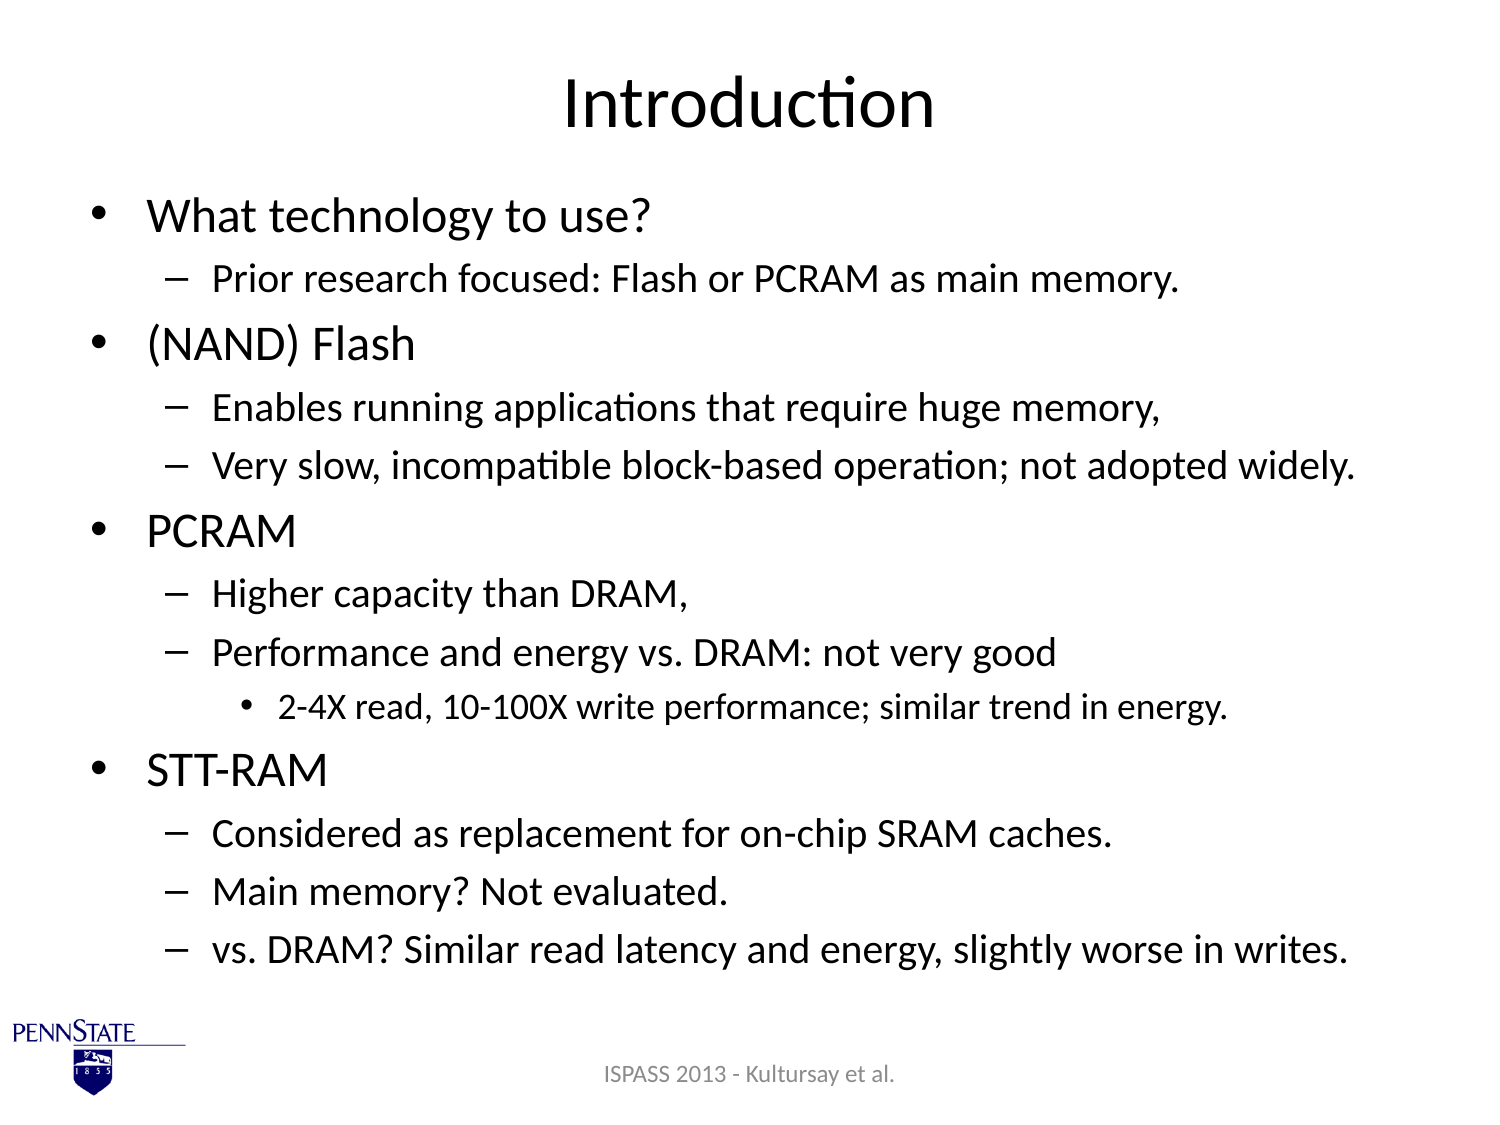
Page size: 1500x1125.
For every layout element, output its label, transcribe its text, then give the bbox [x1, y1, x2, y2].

list What technology to use? Prior research focused: Flash or PCRAM as main memory. (NAND) Flash Enables running applications that require huge memory, Very slow, incompatible block-based operation; not adopted widely. PCRAM Higher capacity than DRAM, Performance and energy vs. DRAM: not very good 2-4X read, 10-100X write performance; similar trend in energy. STT-RAM Considered as replacement for on-chip SRAM caches. Main memory? Not evaluated. vs. DRAM? Similar read latency and energy, slightly worse in writes. [75, 174, 1425, 1005]
footer ISPASS 2013 - Kultursay et al. [512, 1042, 988, 1103]
title Introduction [75, 45, 1425, 150]
picture [12, 1006, 188, 1125]
